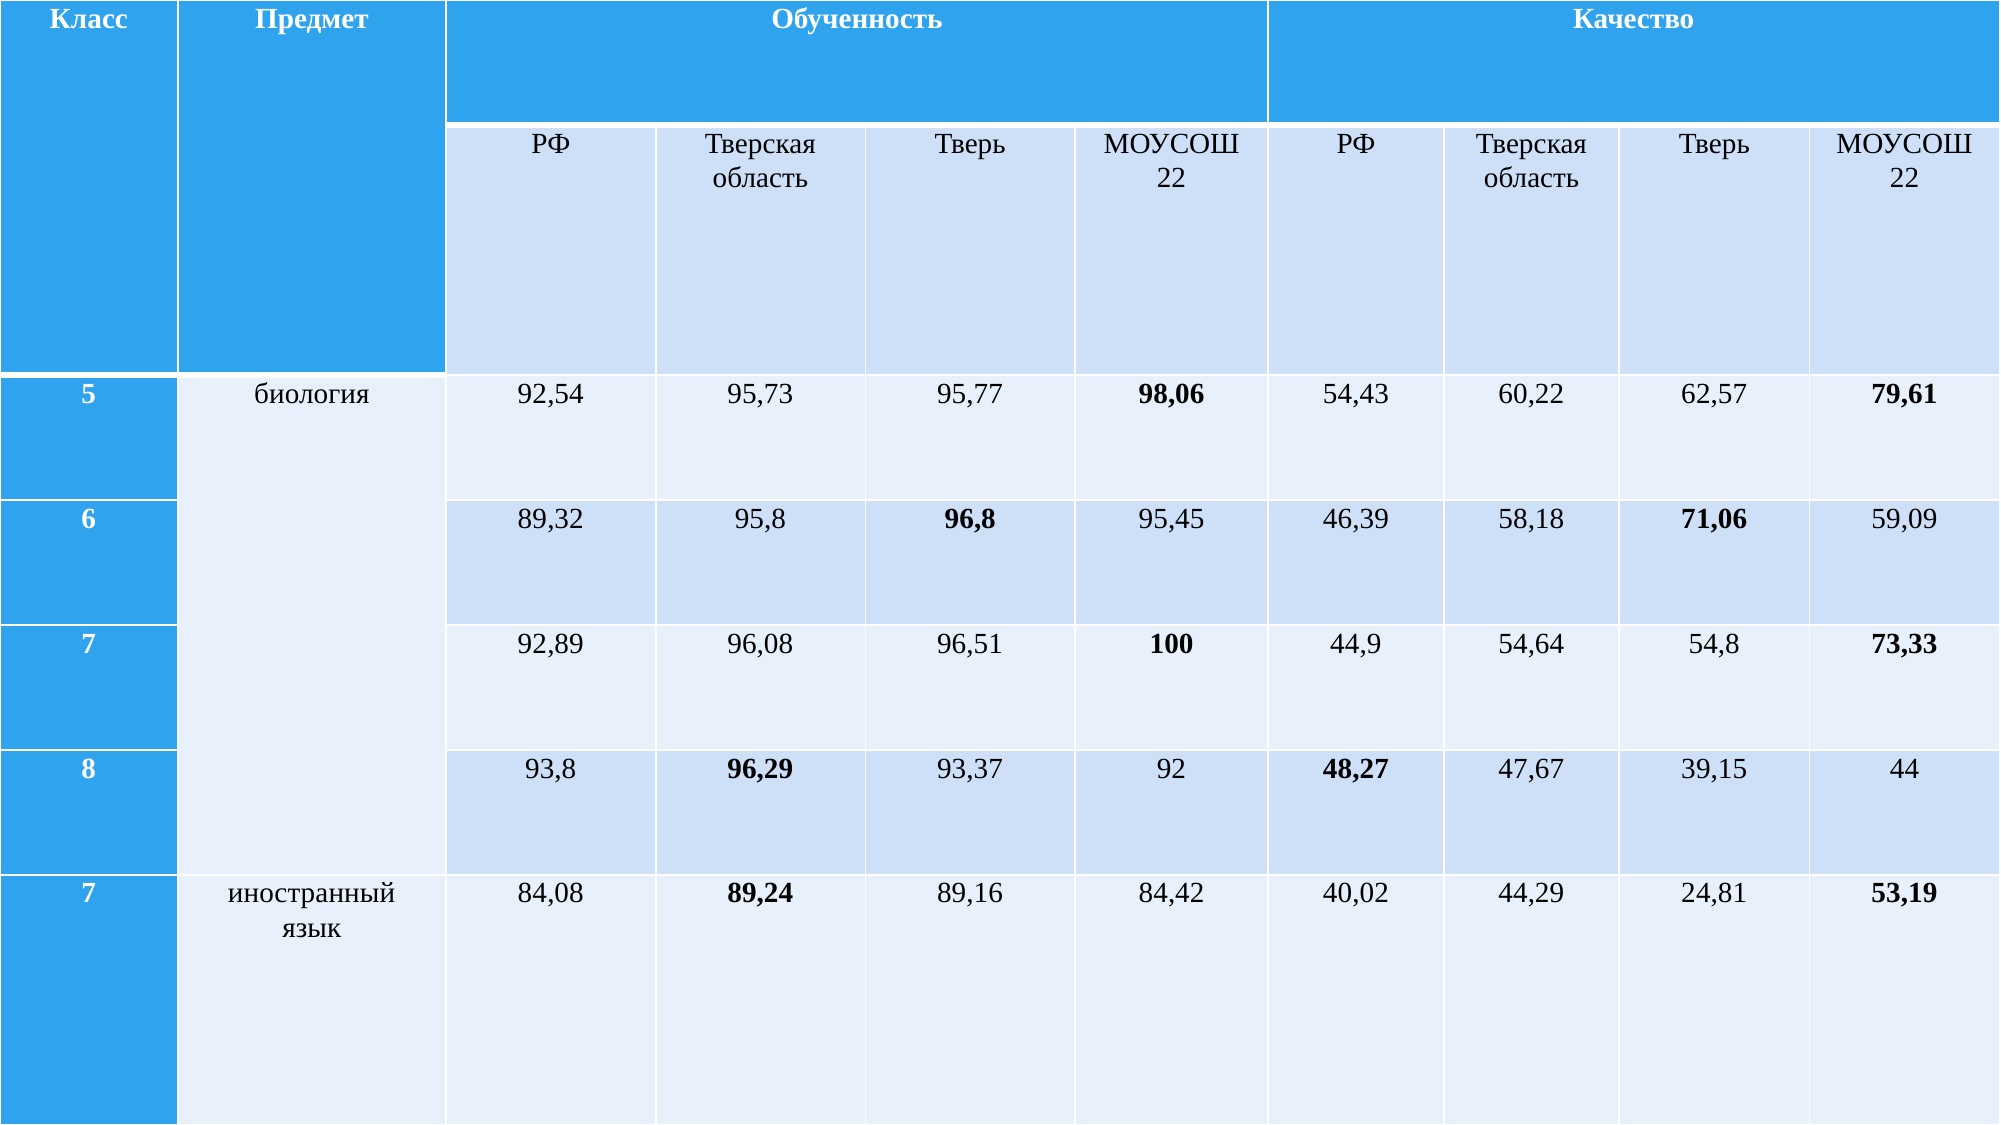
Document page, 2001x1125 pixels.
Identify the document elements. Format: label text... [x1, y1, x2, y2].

table_cell 89,24 [657, 876, 865, 1124]
table_cell МОУСОШ 22 [1076, 128, 1267, 374]
table_cell МОУСОШ 22 [1810, 128, 1999, 374]
table_cell 93,8 [447, 751, 655, 874]
table_header Обученность [447, 1, 1267, 122]
table_cell 84,42 [1076, 876, 1267, 1124]
table_cell 24,81 [1620, 876, 1809, 1124]
table_cell 95,8 [657, 501, 865, 624]
table_cell 84,08 [447, 876, 655, 1124]
table_cell 44,29 [1445, 876, 1618, 1124]
table_cell биология [179, 378, 445, 874]
table_cell 44,9 [1269, 626, 1443, 749]
table_cell 89,16 [866, 876, 1074, 1124]
table_cell 96,8 [866, 501, 1074, 624]
table_cell 93,37 [866, 751, 1074, 874]
table_cell 59,09 [1810, 501, 1999, 624]
table_cell РФ [1269, 128, 1443, 374]
table_cell 53,19 [1810, 876, 1999, 1124]
table_cell 60,22 [1445, 376, 1618, 499]
table_cell 7 [1, 876, 177, 1124]
table_cell 54,64 [1445, 626, 1618, 749]
table_cell Тверская область [1445, 128, 1618, 374]
table_cell 92 [1076, 751, 1267, 874]
table_cell 96,08 [657, 626, 865, 749]
table_cell 8 [1, 751, 177, 874]
table_cell 73,33 [1810, 626, 1999, 749]
table_cell 92,54 [447, 376, 655, 499]
table_cell 6 [1, 501, 177, 624]
table_cell 79,61 [1810, 376, 1999, 499]
table_cell Тверь [866, 128, 1074, 374]
table_cell 40,02 [1269, 876, 1443, 1124]
table_cell 98,06 [1076, 376, 1267, 499]
table_cell 95,77 [866, 376, 1074, 499]
table_cell иностранный язык [179, 876, 445, 1124]
table_cell 7 [1, 626, 177, 749]
table_cell 5 [1, 378, 177, 499]
table_cell 44 [1810, 751, 1999, 874]
table_cell 48,27 [1269, 751, 1443, 874]
table_cell Тверь [1620, 128, 1809, 374]
table_cell 58,18 [1445, 501, 1618, 624]
table_cell 71,06 [1620, 501, 1809, 624]
table_cell 47,67 [1445, 751, 1618, 874]
table_cell Тверская область [657, 128, 865, 374]
table_cell 96,29 [657, 751, 865, 874]
table_cell РФ [447, 128, 655, 374]
table_header Класс [1, 1, 177, 372]
table_cell 92,89 [447, 626, 655, 749]
table_cell 95,45 [1076, 501, 1267, 624]
table_cell 96,51 [866, 626, 1074, 749]
table_cell 89,32 [447, 501, 655, 624]
table_cell 100 [1076, 626, 1267, 749]
table_header Предмет [179, 1, 445, 372]
table_cell 95,73 [657, 376, 865, 499]
table_cell 39,15 [1620, 751, 1809, 874]
table_cell 54,43 [1269, 376, 1443, 499]
table_header Качество [1269, 1, 1999, 122]
table_cell 46,39 [1269, 501, 1443, 624]
table_cell 62,57 [1620, 376, 1809, 499]
table_cell 54,8 [1620, 626, 1809, 749]
